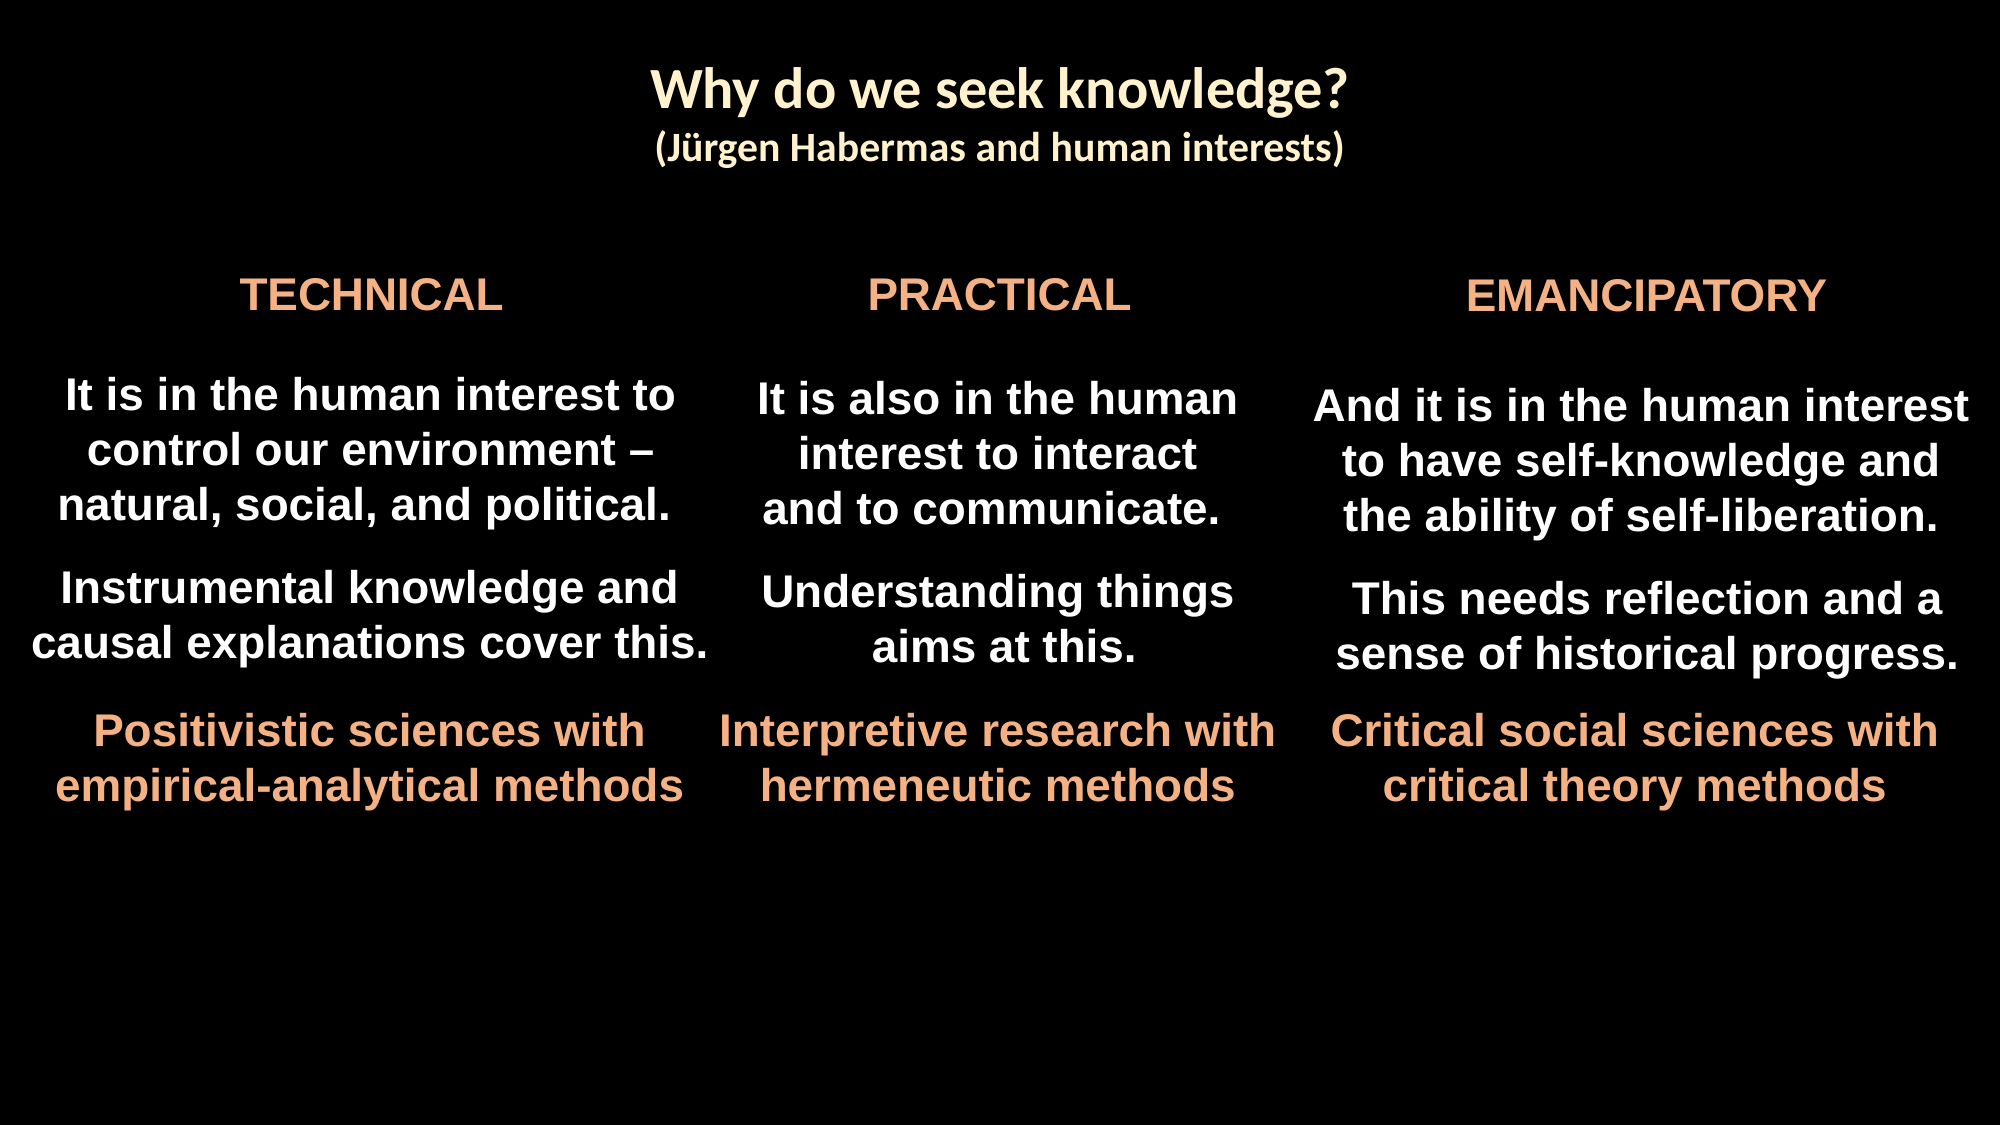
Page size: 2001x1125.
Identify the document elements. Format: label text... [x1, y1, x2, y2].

text_box Interpretive research with hermeneutic methods [658, 693, 1295, 818]
text_box It is also in the human interest to interact and to communicate. [658, 361, 1338, 541]
text_box And it is in the human interest to have self-knowledge and the ability of self-liberation. [1295, 367, 1987, 548]
text_box Why do we seek knowledge? (Jürgen Habermas and human interests) [14, 42, 1985, 178]
text_box PRACTICAL [649, 257, 1350, 328]
text_box EMANCIPATORY [1307, 258, 1985, 328]
text_box This needs reflection and a sense of historical progress. [1307, 561, 1987, 686]
text_box Critical social sciences with critical theory methods [1295, 693, 1975, 818]
text_box Positivistic sciences with empirical-analytical methods [14, 693, 658, 818]
text_box Instrumental knowledge and causal explanations cover this. [14, 550, 725, 676]
text_box It is in the human interest to control our environment – natural, social, and political. [16, 357, 725, 537]
text_box TECHNICAL [18, 257, 649, 328]
text_box Understanding things aims at this. [658, 554, 1338, 679]
